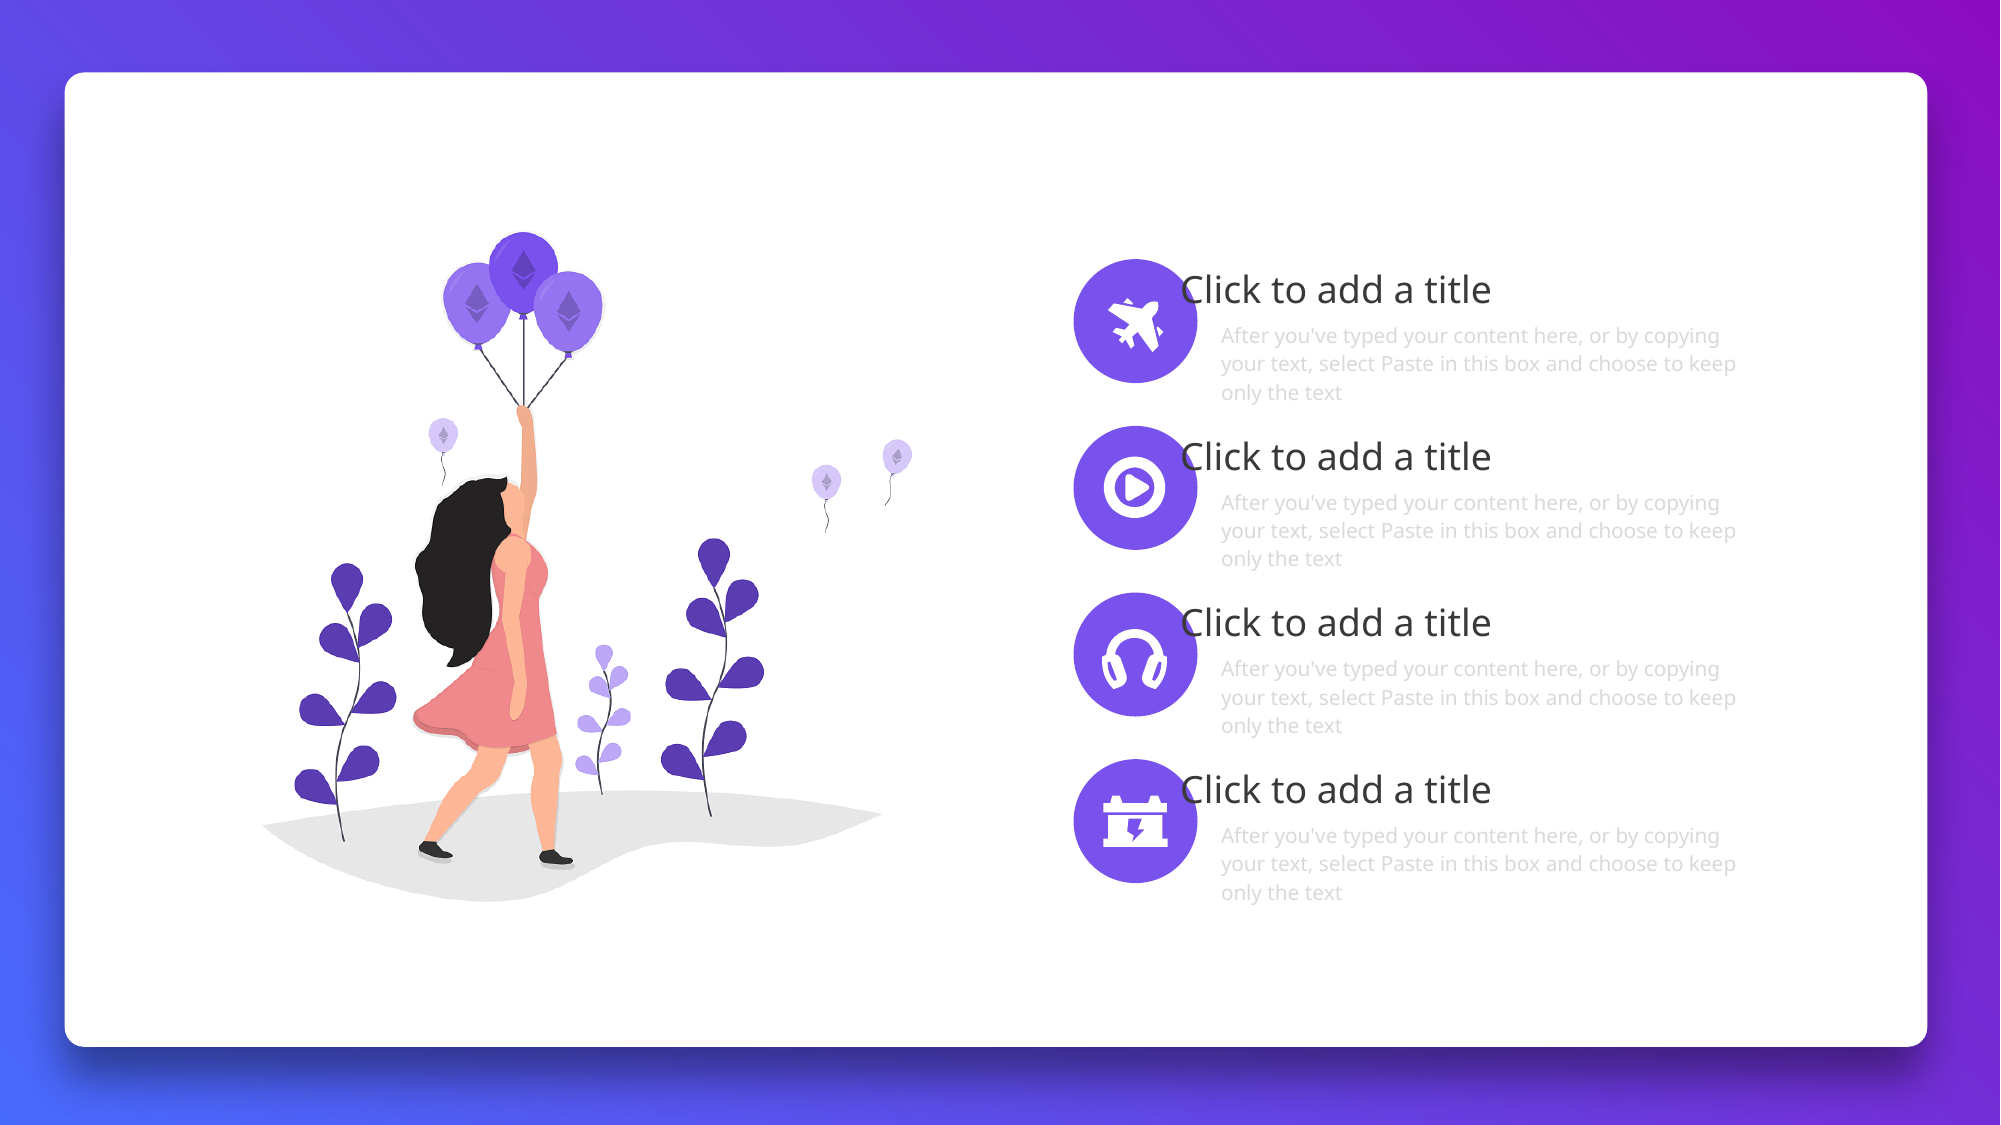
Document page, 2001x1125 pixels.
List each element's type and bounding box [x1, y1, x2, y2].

text_box [63, 71, 1929, 1048]
picture [256, 161, 920, 970]
text_box [1073, 758, 1742, 884]
text_box [1073, 592, 1742, 717]
text_box [1073, 258, 1742, 384]
text_box [1073, 425, 1742, 550]
